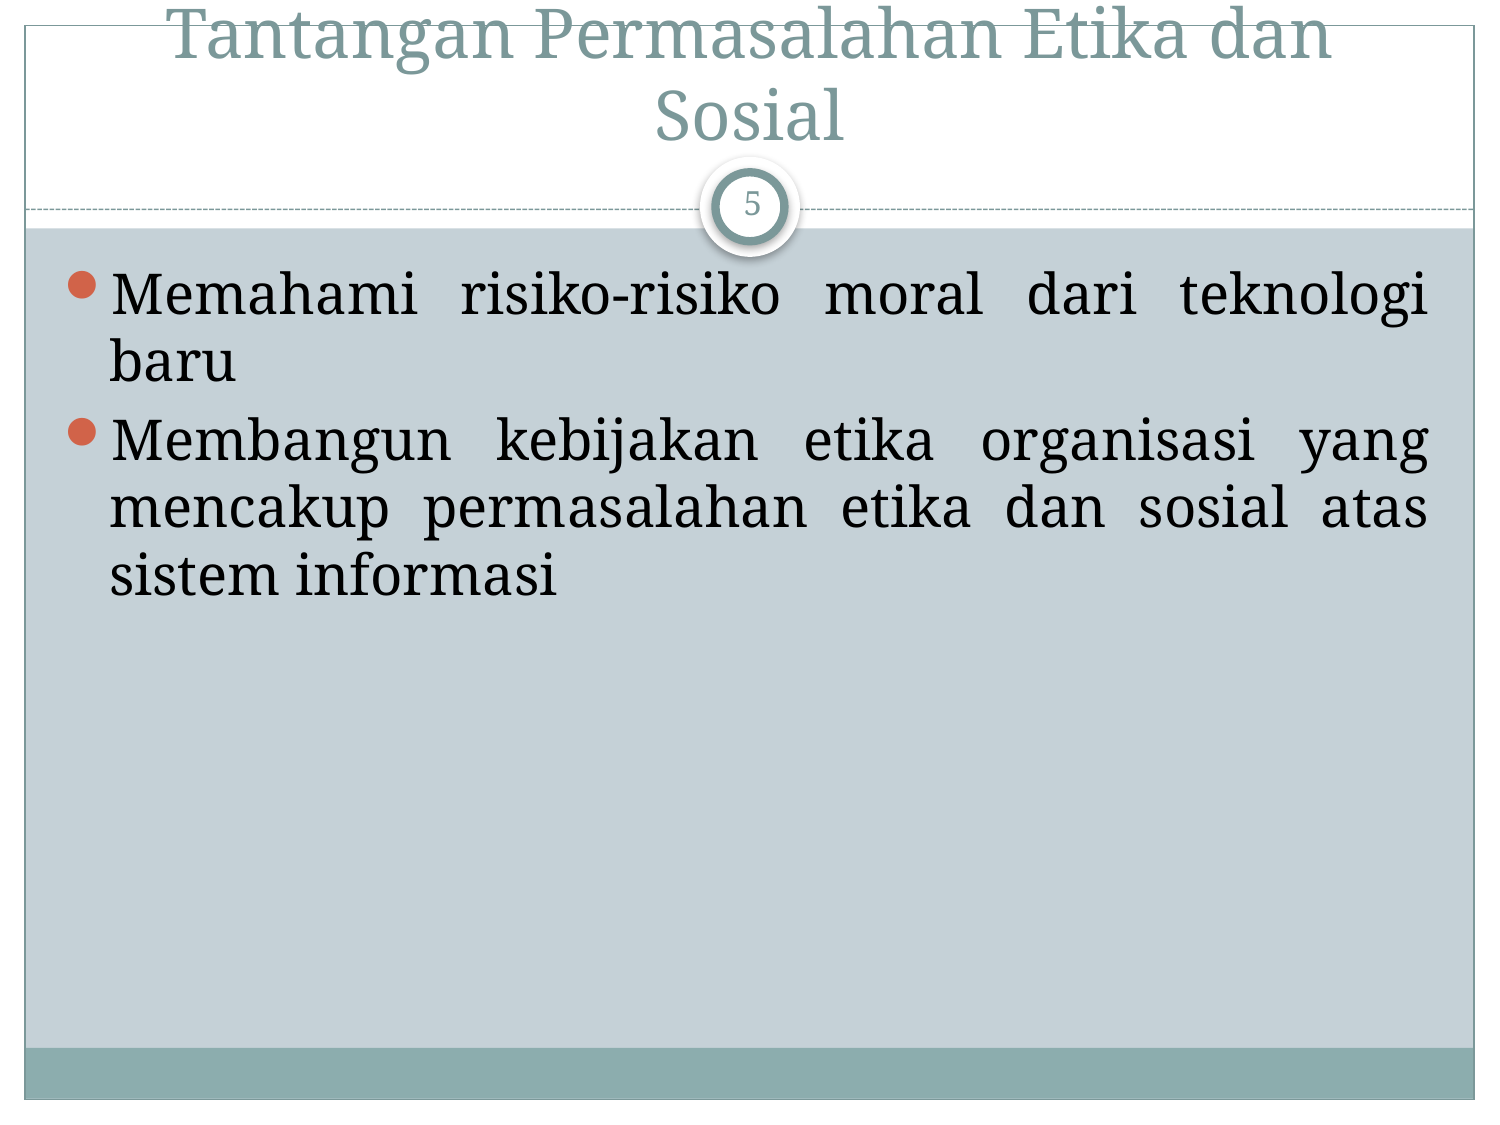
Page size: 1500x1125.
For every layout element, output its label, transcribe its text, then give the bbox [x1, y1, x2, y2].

slide_number 5 [715, 168, 791, 241]
list Memahami risiko-risiko moral dari teknologi baru Membangun kebijakan etika organisasi yang mencakup permasalahan etika dan sosial atas sistem informasi [49, 250, 1445, 1001]
title Tantangan Permasalahan Etika dan Sosial [49, 37, 1450, 162]
